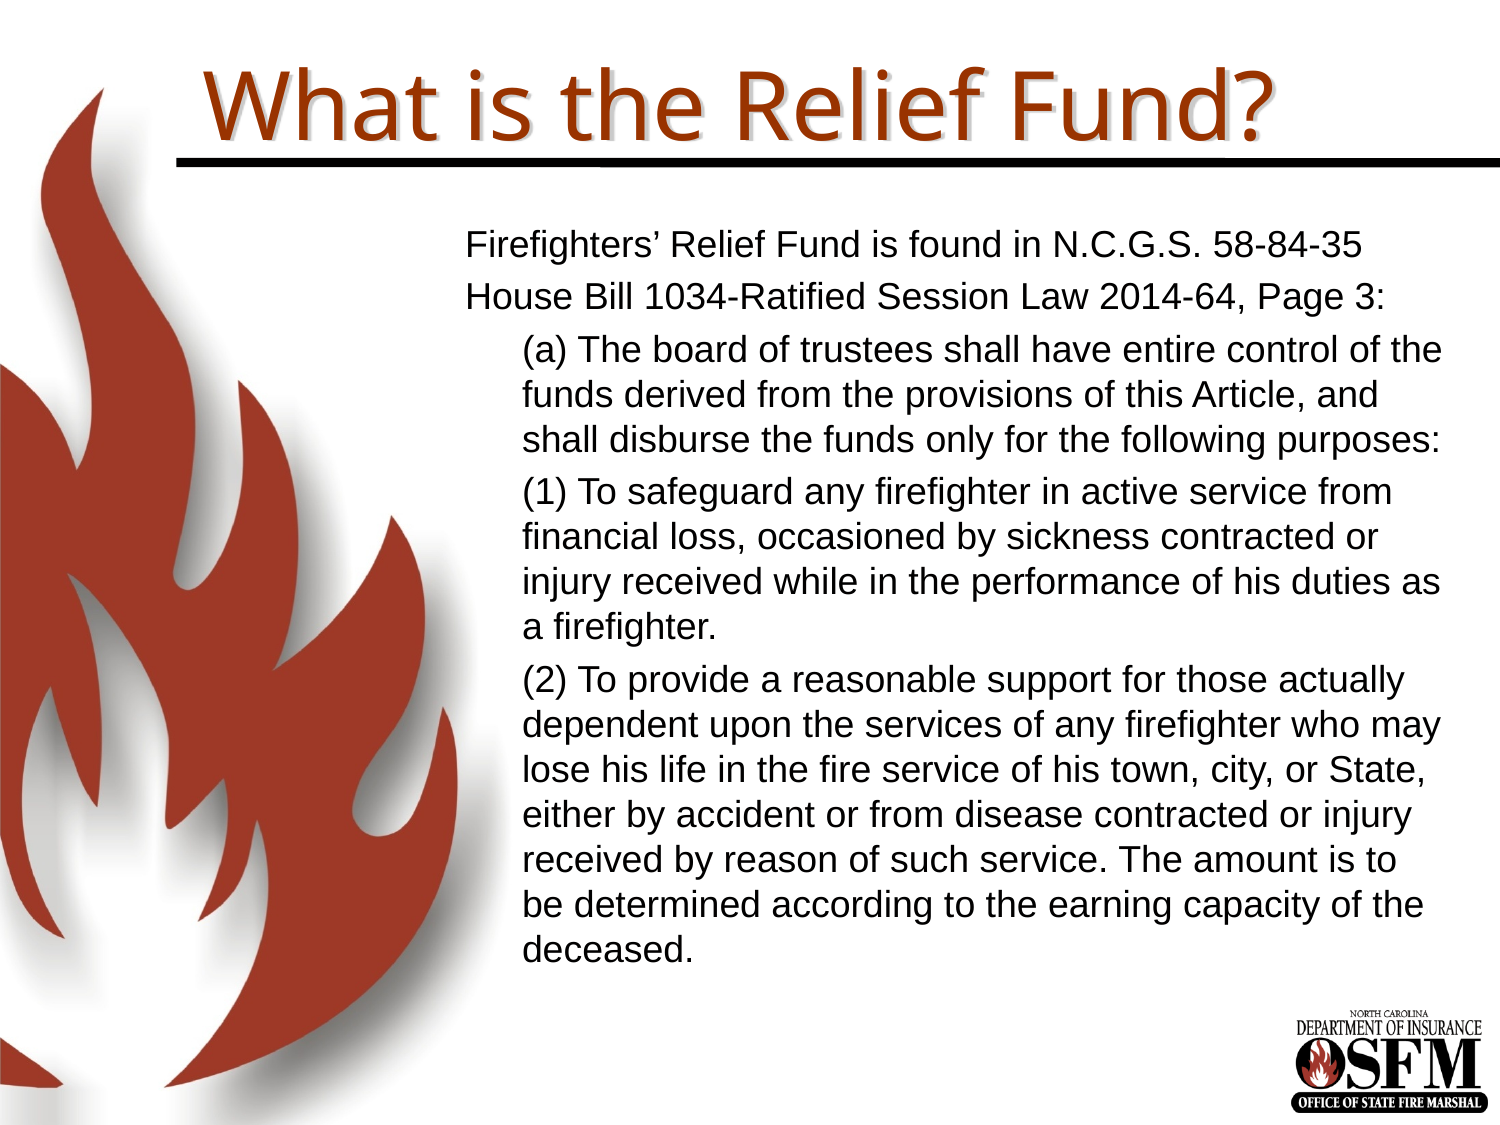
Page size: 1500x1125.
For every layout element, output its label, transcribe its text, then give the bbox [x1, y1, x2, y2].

list Firefighters’ Relief Fund is found in N.C.G.S. 58-84-35 House Bill 1034-Ratified Session Law 2014-64, Page 3: (a) The board of trustees shall have entire control of the funds derived from the provisions of this Article, and shall disburse the funds only for the following purposes: (1) To safeguard any firefighter in active service from financial loss, occasioned by sickness contracted or injury received while in the performance of his duties as a firefighter. (2) To provide a reasonable support for those actually dependent upon the services of any firefighter who may lose his life in the fire service of his town, city, or State, either by accident or from disease contracted or injury received by reason of such service. The amount is to be determined according to the earning capacity of the deceased. [449, 212, 1463, 1001]
picture [0, 87, 513, 1125]
picture [1291, 1010, 1488, 1113]
title What is the Relief Fund? [187, 37, 1500, 169]
